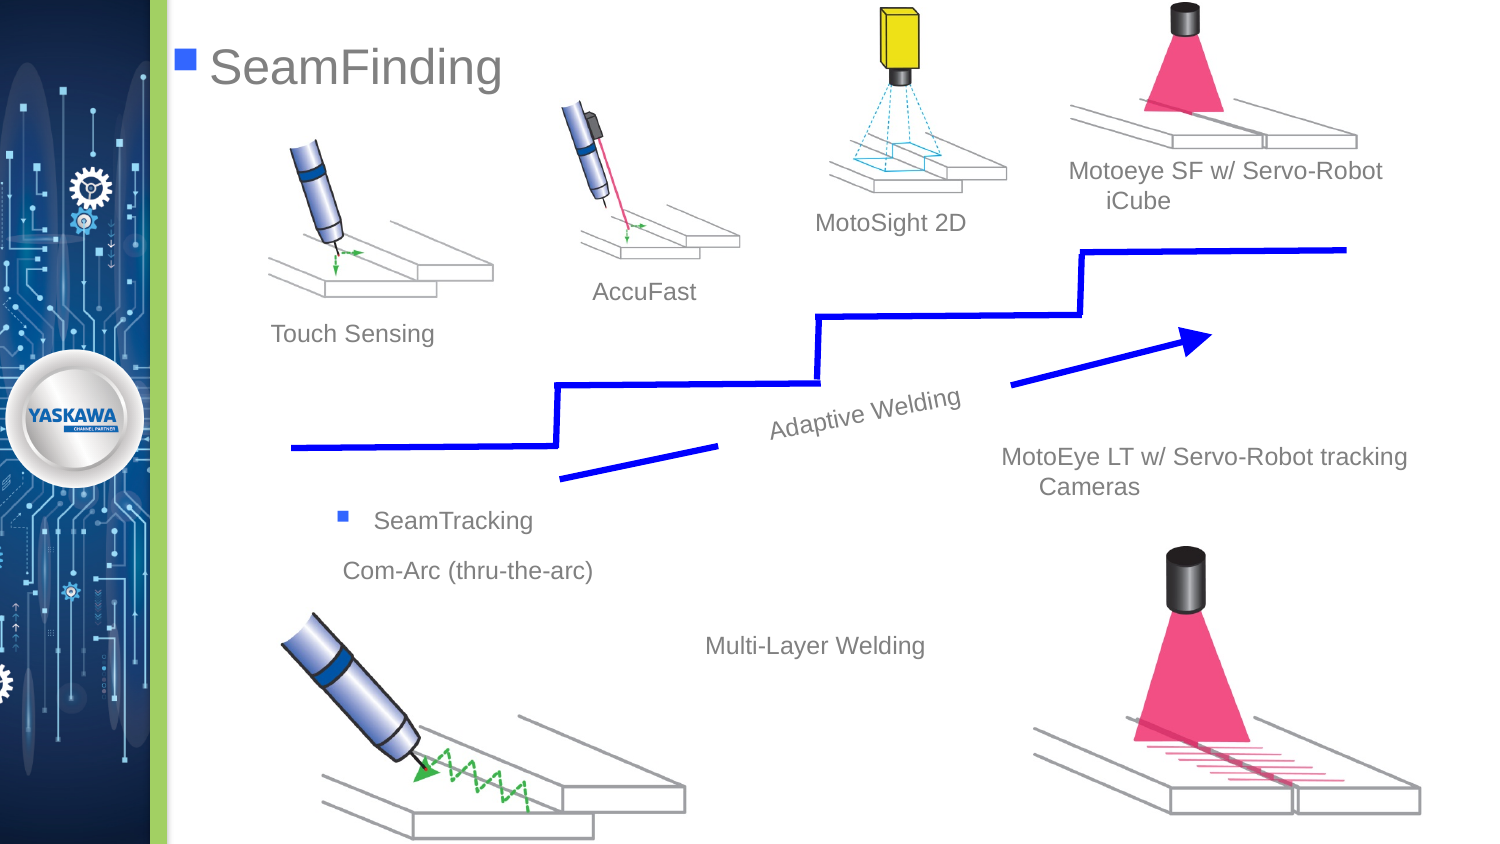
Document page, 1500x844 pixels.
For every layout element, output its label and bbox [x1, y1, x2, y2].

picture [0, 0, 170, 844]
text_box [173, 2, 1477, 843]
